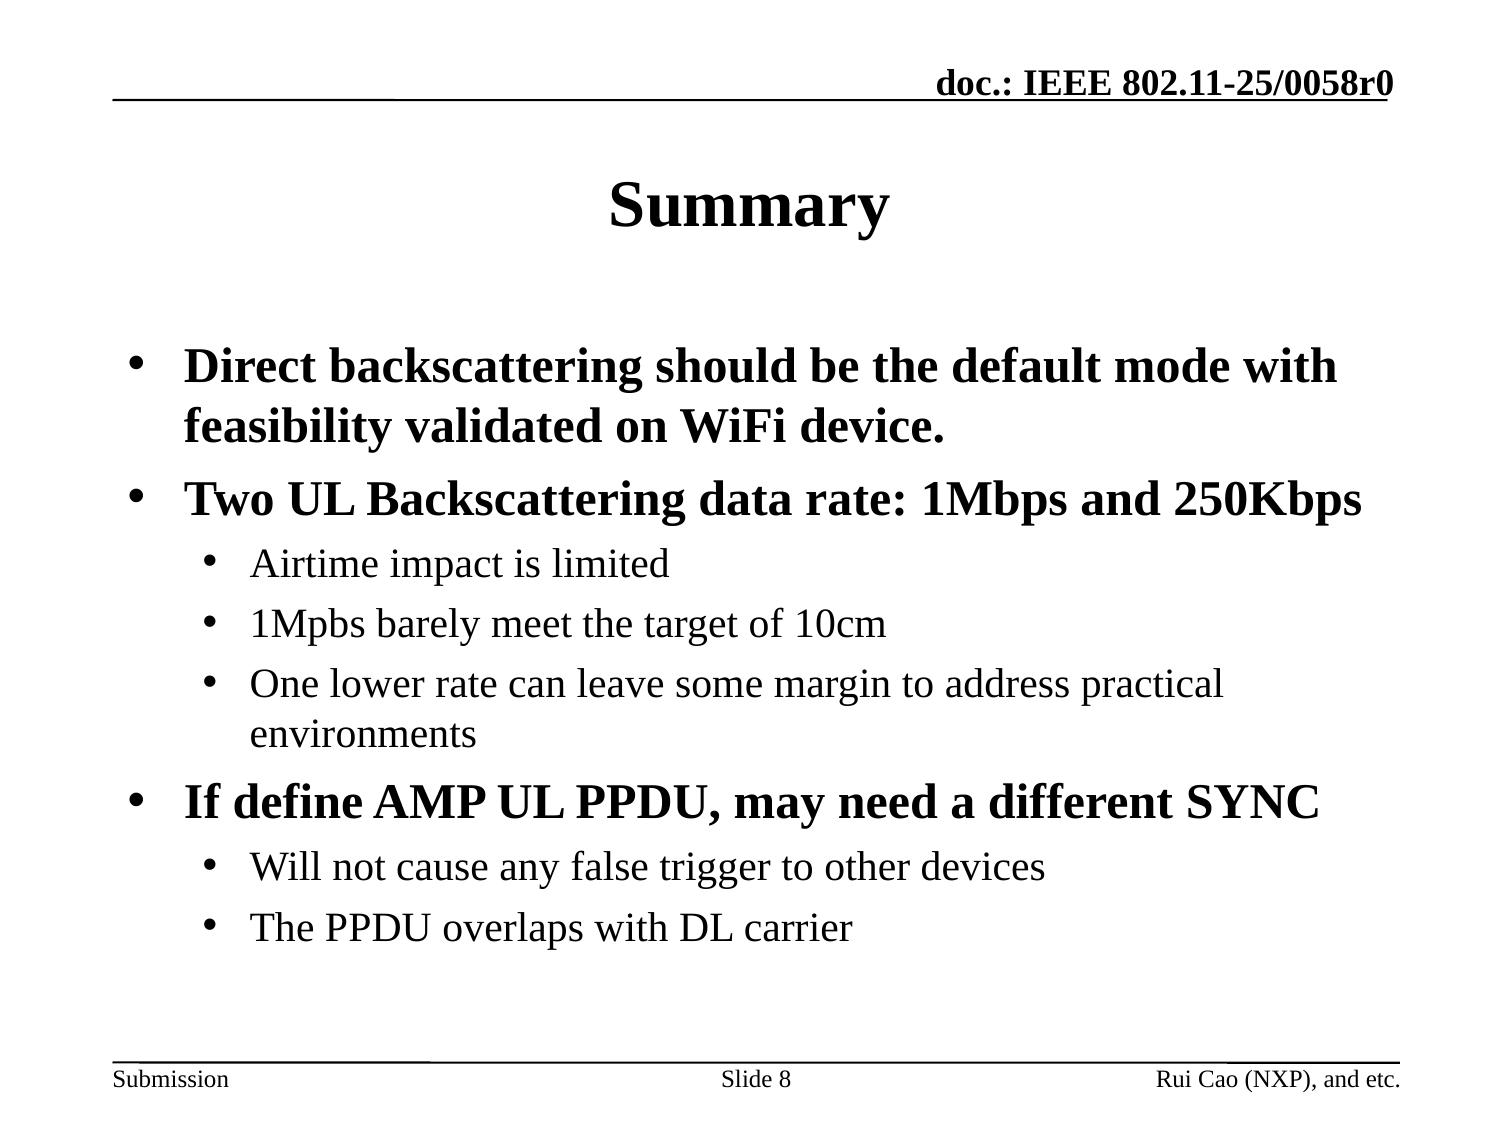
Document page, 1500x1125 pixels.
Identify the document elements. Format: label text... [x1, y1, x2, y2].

footer Rui Cao (NXP), and etc. [878, 1061, 1402, 1093]
slide_number Slide 8 [712, 1061, 800, 1123]
title Summary [112, 112, 1388, 288]
list Direct backscattering should be the default mode with feasibility validated on WiFi device. Two UL Backscattering data rate: 1Mbps and 250Kbps Airtime impact is limited 1Mpbs barely meet the target of 10cm One lower rate can leave some margin to address practical environments If define AMP UL PPDU, may need a different SYNC Will not cause any false trigger to other devices The PPDU overlaps with DL carrier [112, 324, 1451, 1000]
